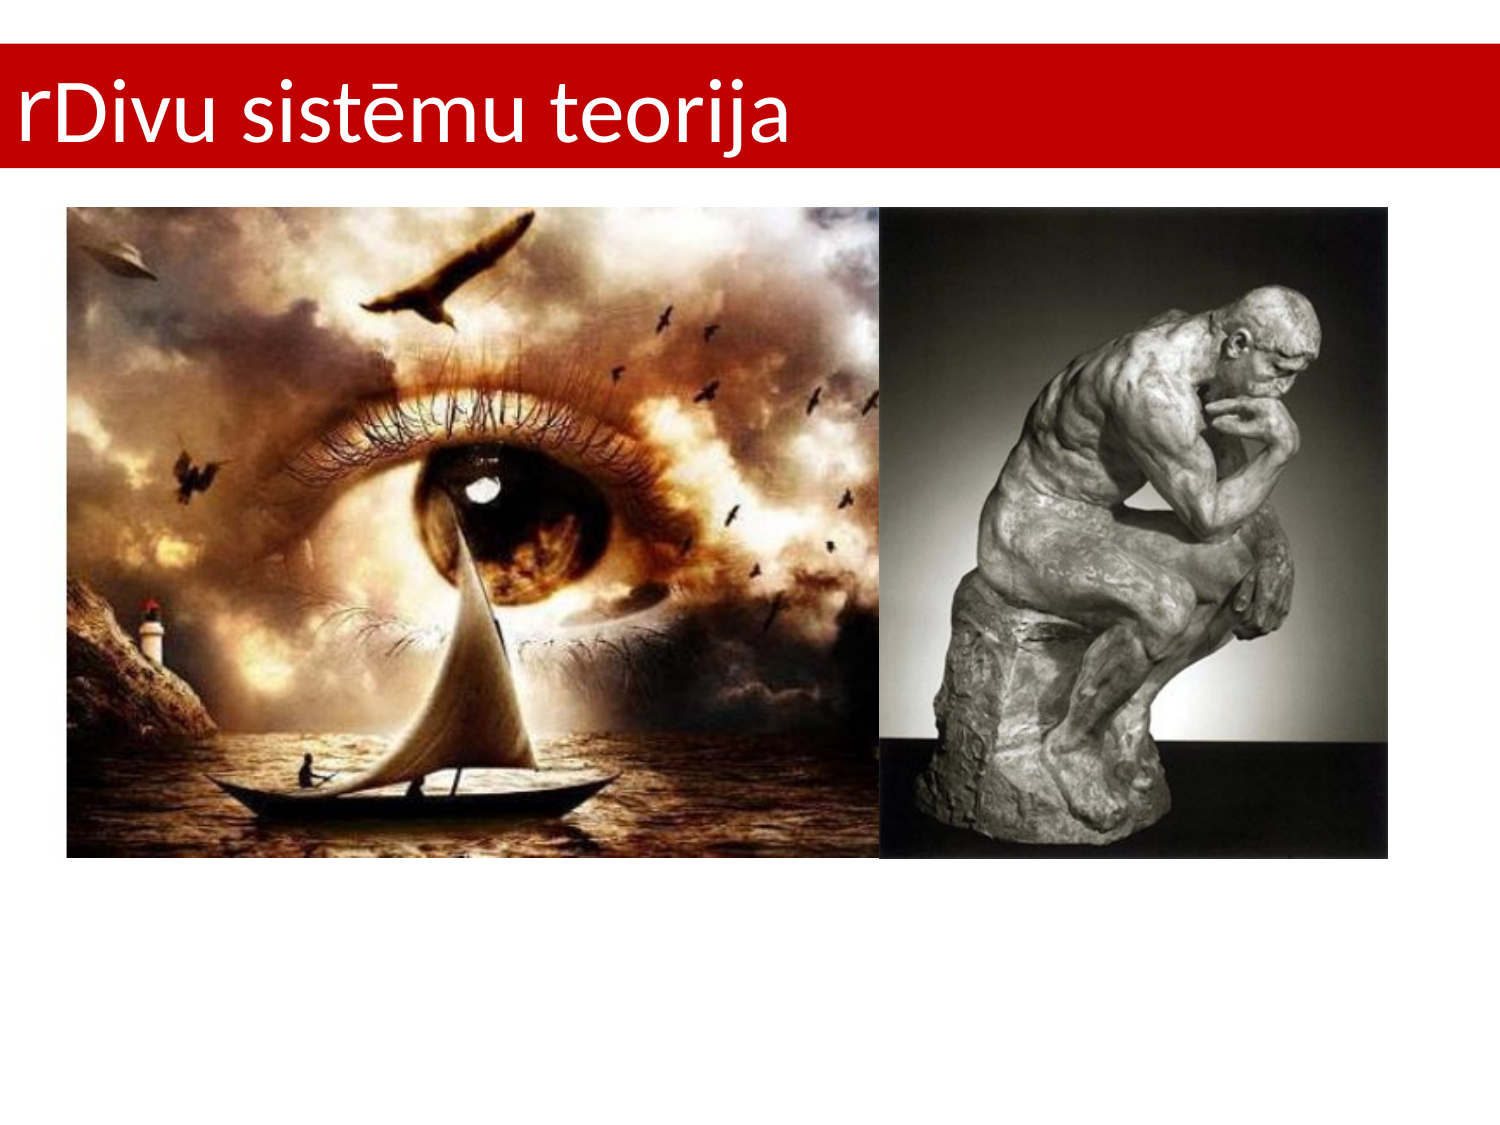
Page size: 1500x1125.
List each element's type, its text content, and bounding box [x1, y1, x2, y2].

picture [40, 207, 1388, 859]
text_box Divu sistēmu teorija [0, 43, 1500, 169]
